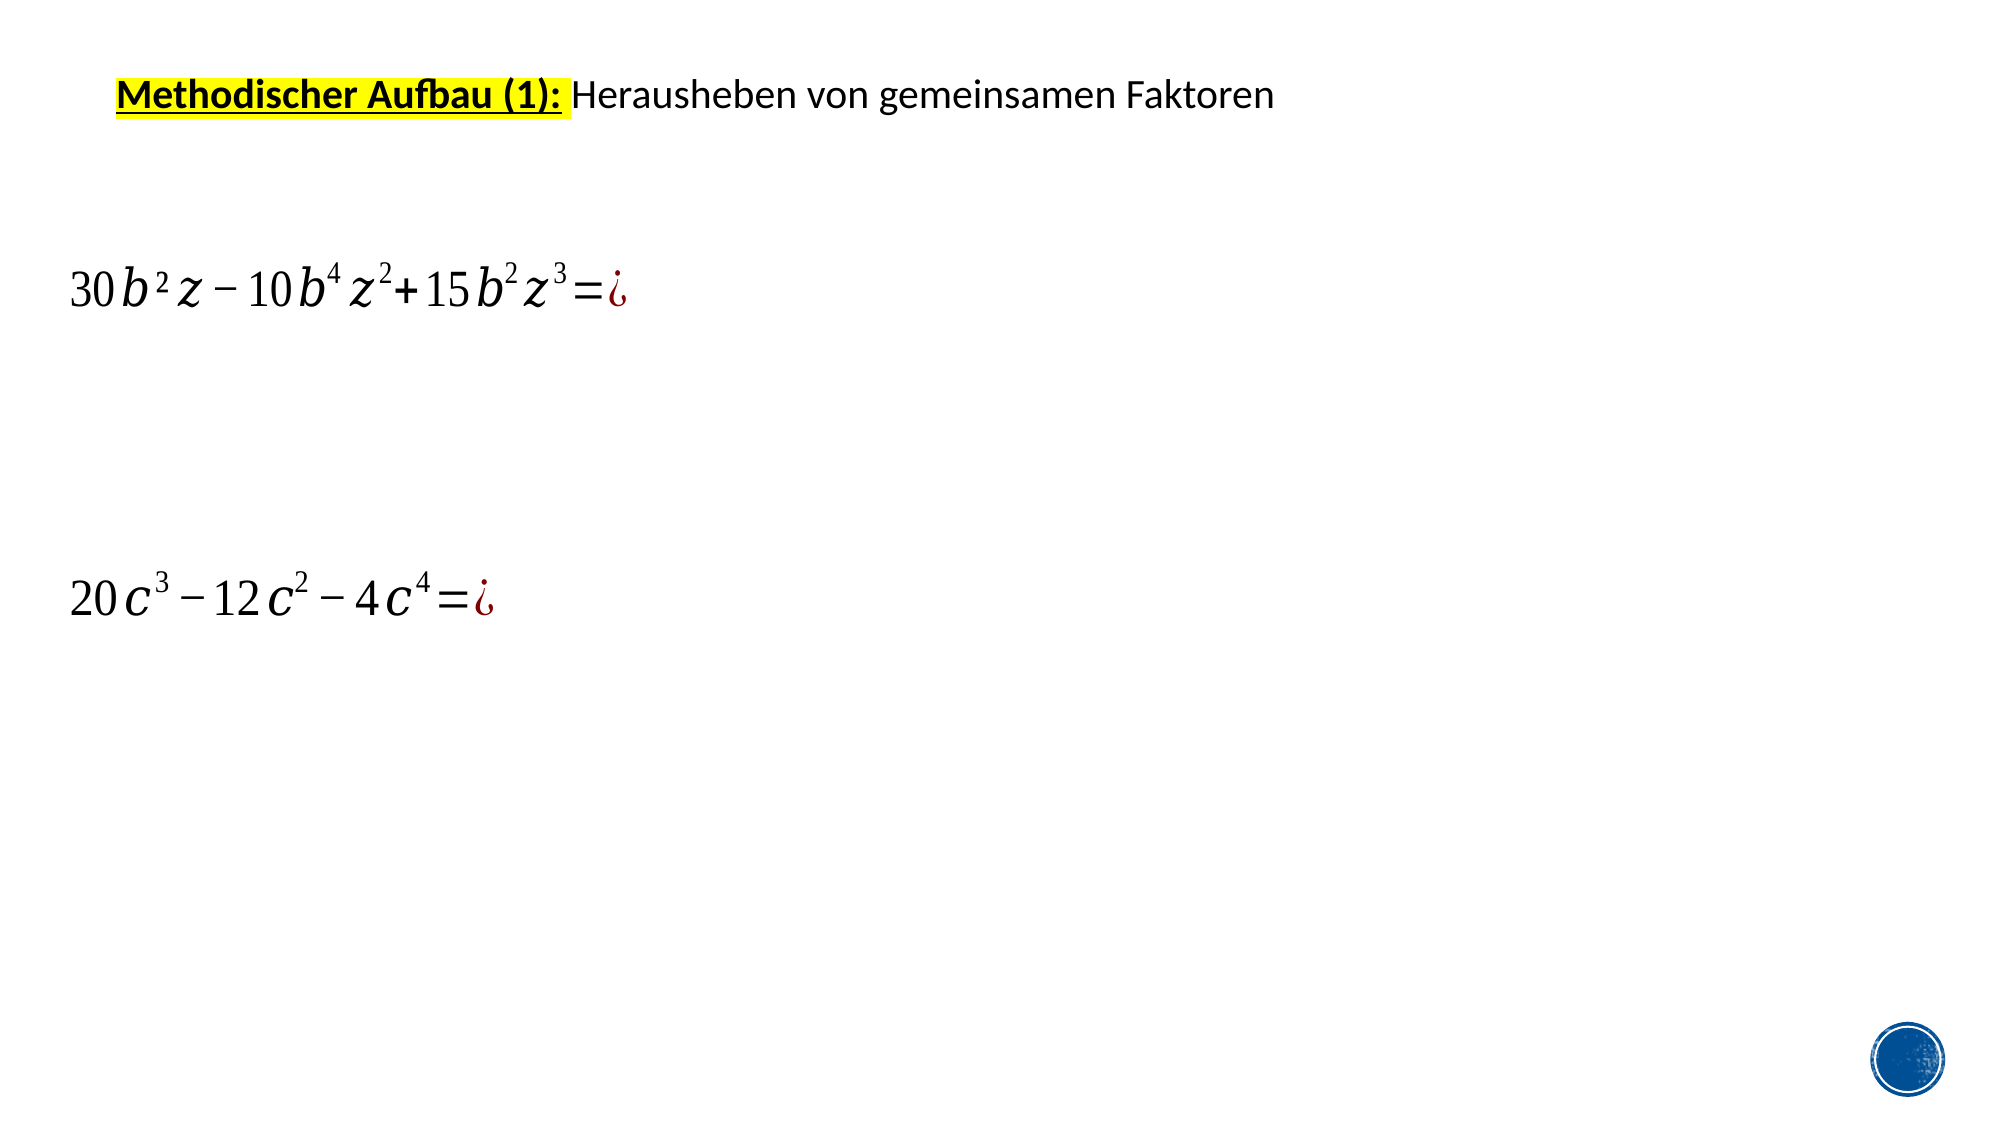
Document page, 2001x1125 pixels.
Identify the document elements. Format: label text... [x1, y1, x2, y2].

text_box Methodischer Aufbau (1): Herausheben von gemeinsamen Faktoren [101, 59, 1291, 125]
